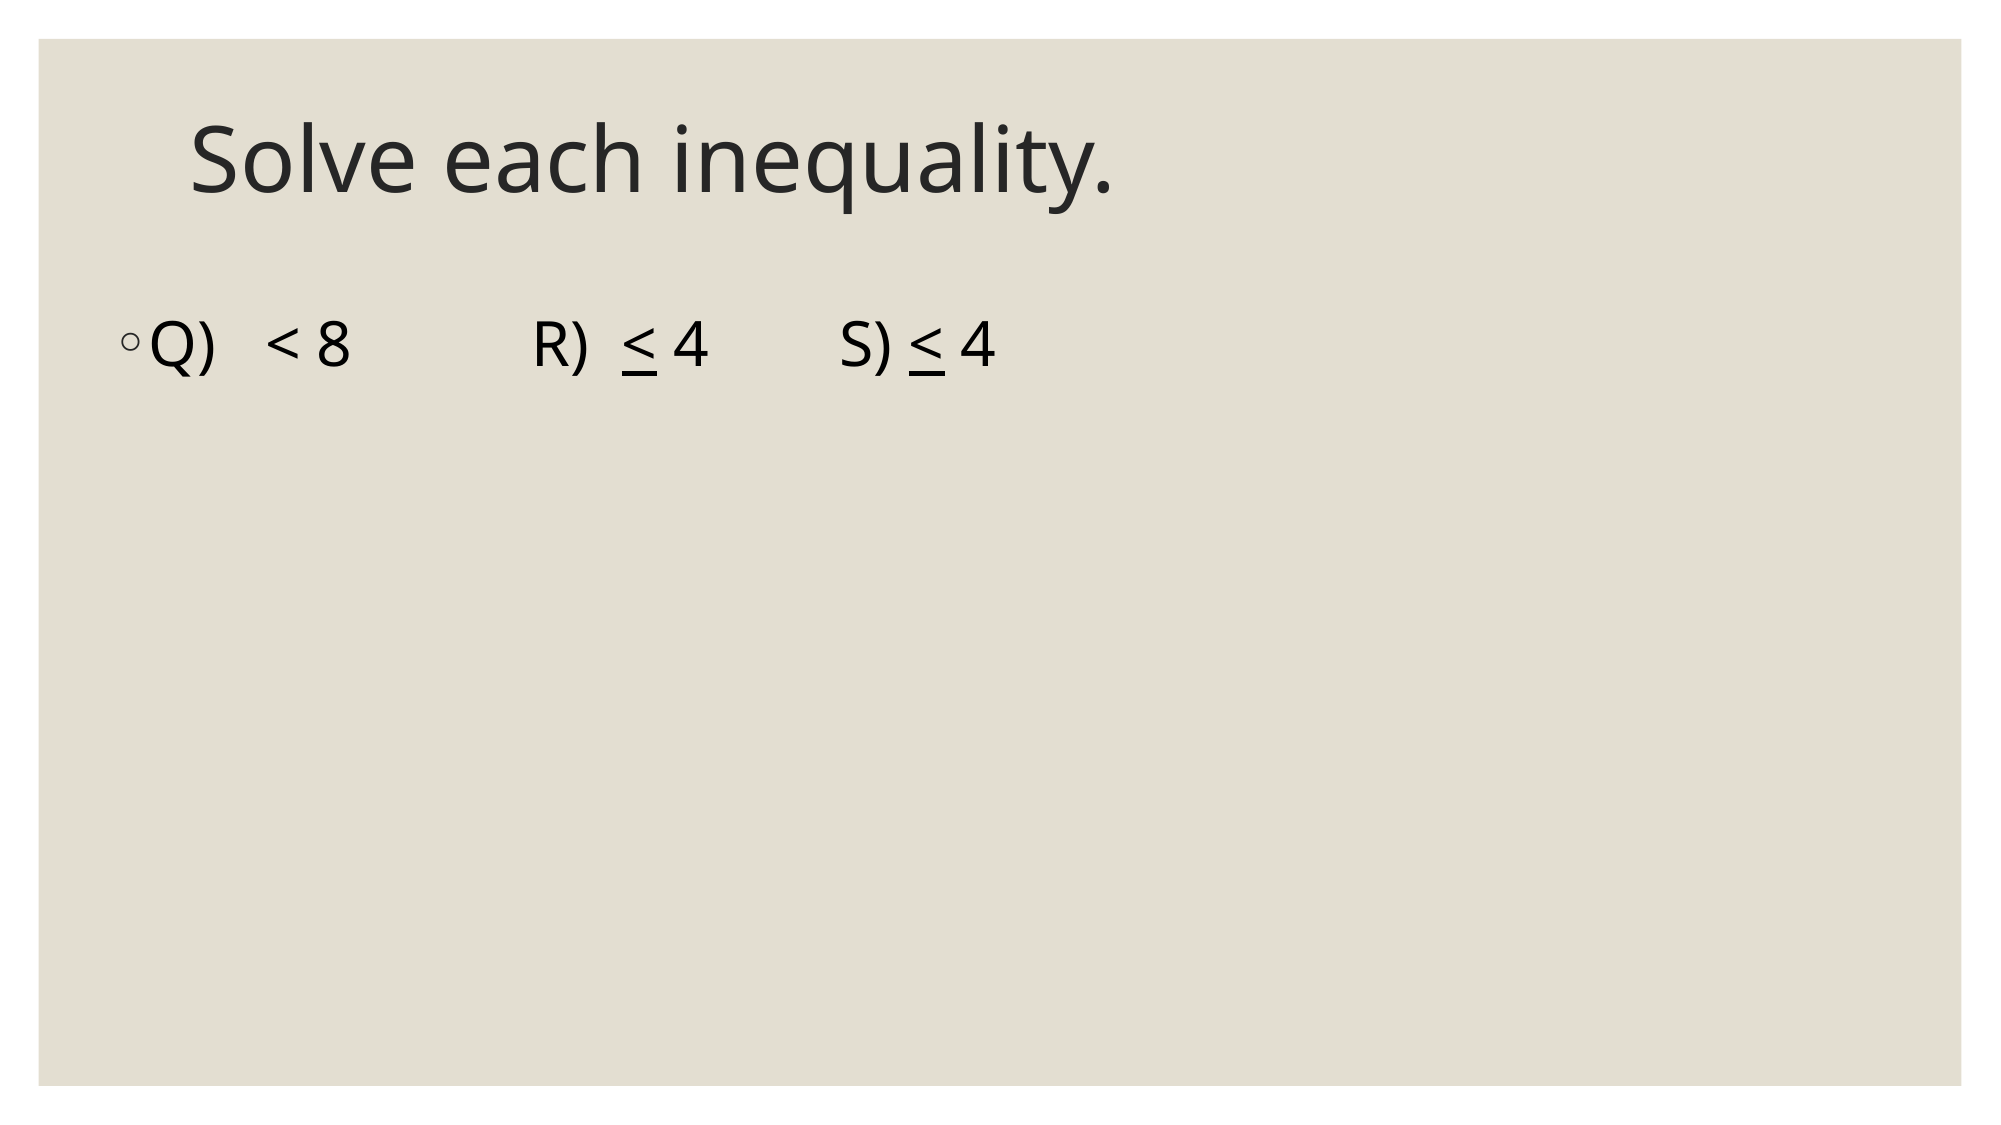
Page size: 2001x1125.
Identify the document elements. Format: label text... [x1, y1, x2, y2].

title Solve each inequality. [174, 105, 1825, 331]
